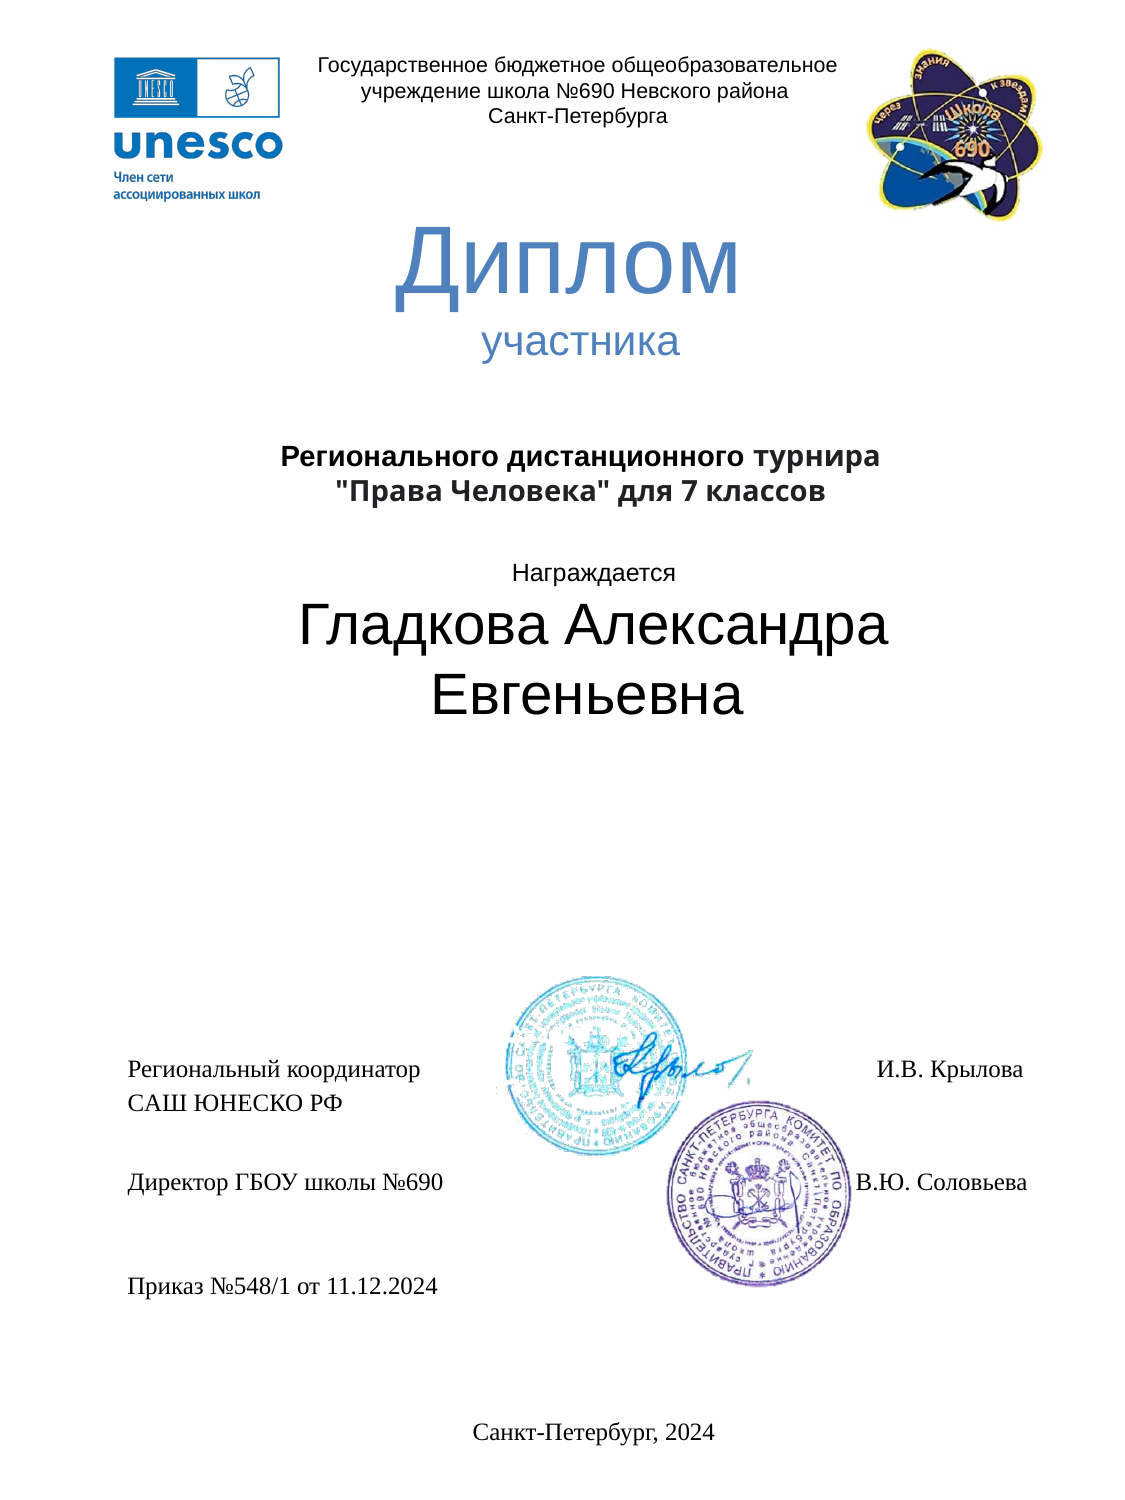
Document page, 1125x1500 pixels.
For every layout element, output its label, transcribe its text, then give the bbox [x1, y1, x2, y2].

text_box Директор ГБОУ школы №690 В.Ю. Соловьева [858, 1158, 1046, 1202]
text_box Директор ГБОУ школы №690 В.Ю. Соловьева [113, 1158, 656, 1202]
text_box Государственное бюджетное общеобразовательное учреждение школа №690 Невского района Санкт-Петербурга [293, 44, 858, 135]
picture [858, 44, 1050, 225]
text_box Диплом участника [164, 191, 997, 425]
text_box Награждается Гладкова Александра Евгеньевна [210, 549, 979, 734]
picture [100, 44, 293, 213]
text_box Санкт-Петербург, 2024 [353, 1408, 835, 1453]
text_box Региональный координатор И.В. Крылова CАШ ЮНЕСКО РФ [765, 1041, 1046, 1124]
picture [496, 959, 858, 1293]
text_box Региональный координатор И.В. Крылова CАШ ЮНЕСКО РФ [113, 1041, 496, 1124]
text_box Приказ №548/1 от 11.12.2024 [113, 1262, 594, 1306]
text_box Регионального дистанционного турнира "Права Человека" для 7 классов [226, 430, 936, 515]
